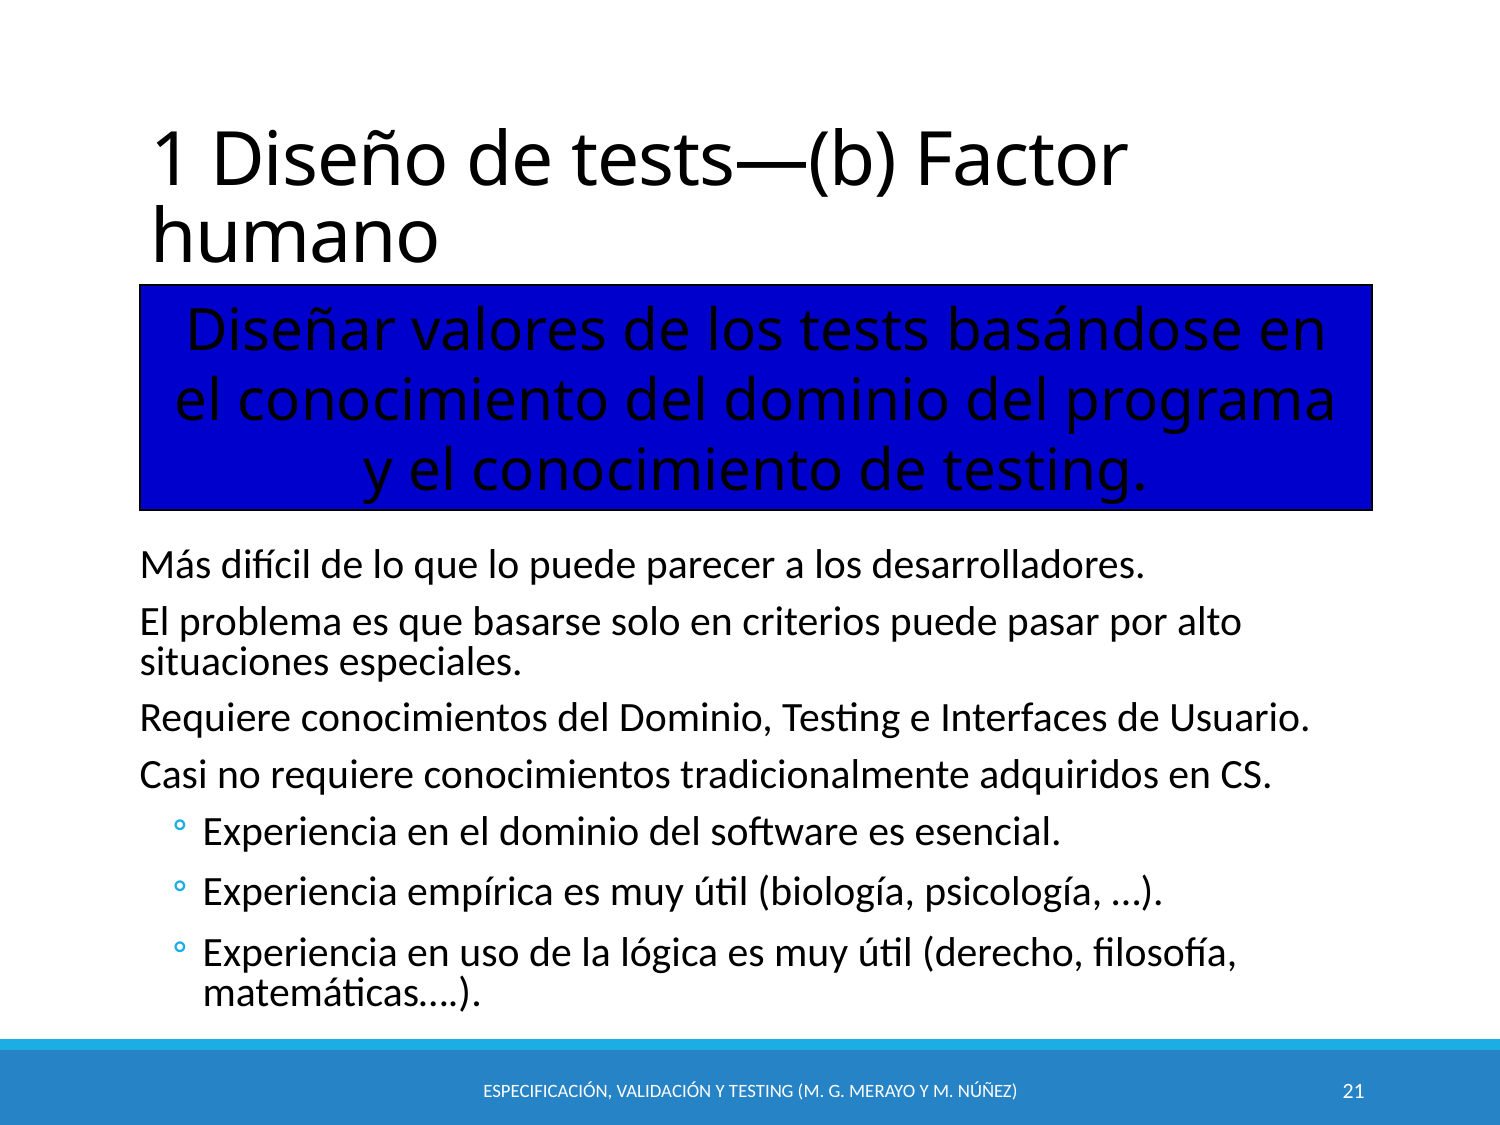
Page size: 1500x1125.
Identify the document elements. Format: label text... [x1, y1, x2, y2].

slide_number 21 [1218, 1059, 1380, 1120]
text_box Diseñar valores de los tests basándose en el conocimiento del dominio del programa y el conocimiento de testing. [139, 285, 1373, 510]
list Más difícil de lo que lo puede parecer a los desarrolladores. El problema es que basarse solo en criterios puede pasar por alto situaciones especiales. Requiere conocimientos del Dominio, Testing e Interfaces de Usuario. Casi no requiere conocimientos tradicionalmente adquiridos en CS. Experiencia en el dominio del software es esencial. Experiencia empírica es muy útil (biología, psicología, …). Experiencia en uso de la lógica es muy útil (derecho, filosofía, matemáticas….). [139, 538, 1346, 1035]
footer Especificación, Validación y Testing (M. G. Merayo y M. Núñez) [453, 1059, 1047, 1120]
text_box 1 Diseño de tests—(b) Factor humano [135, 172, 1412, 285]
